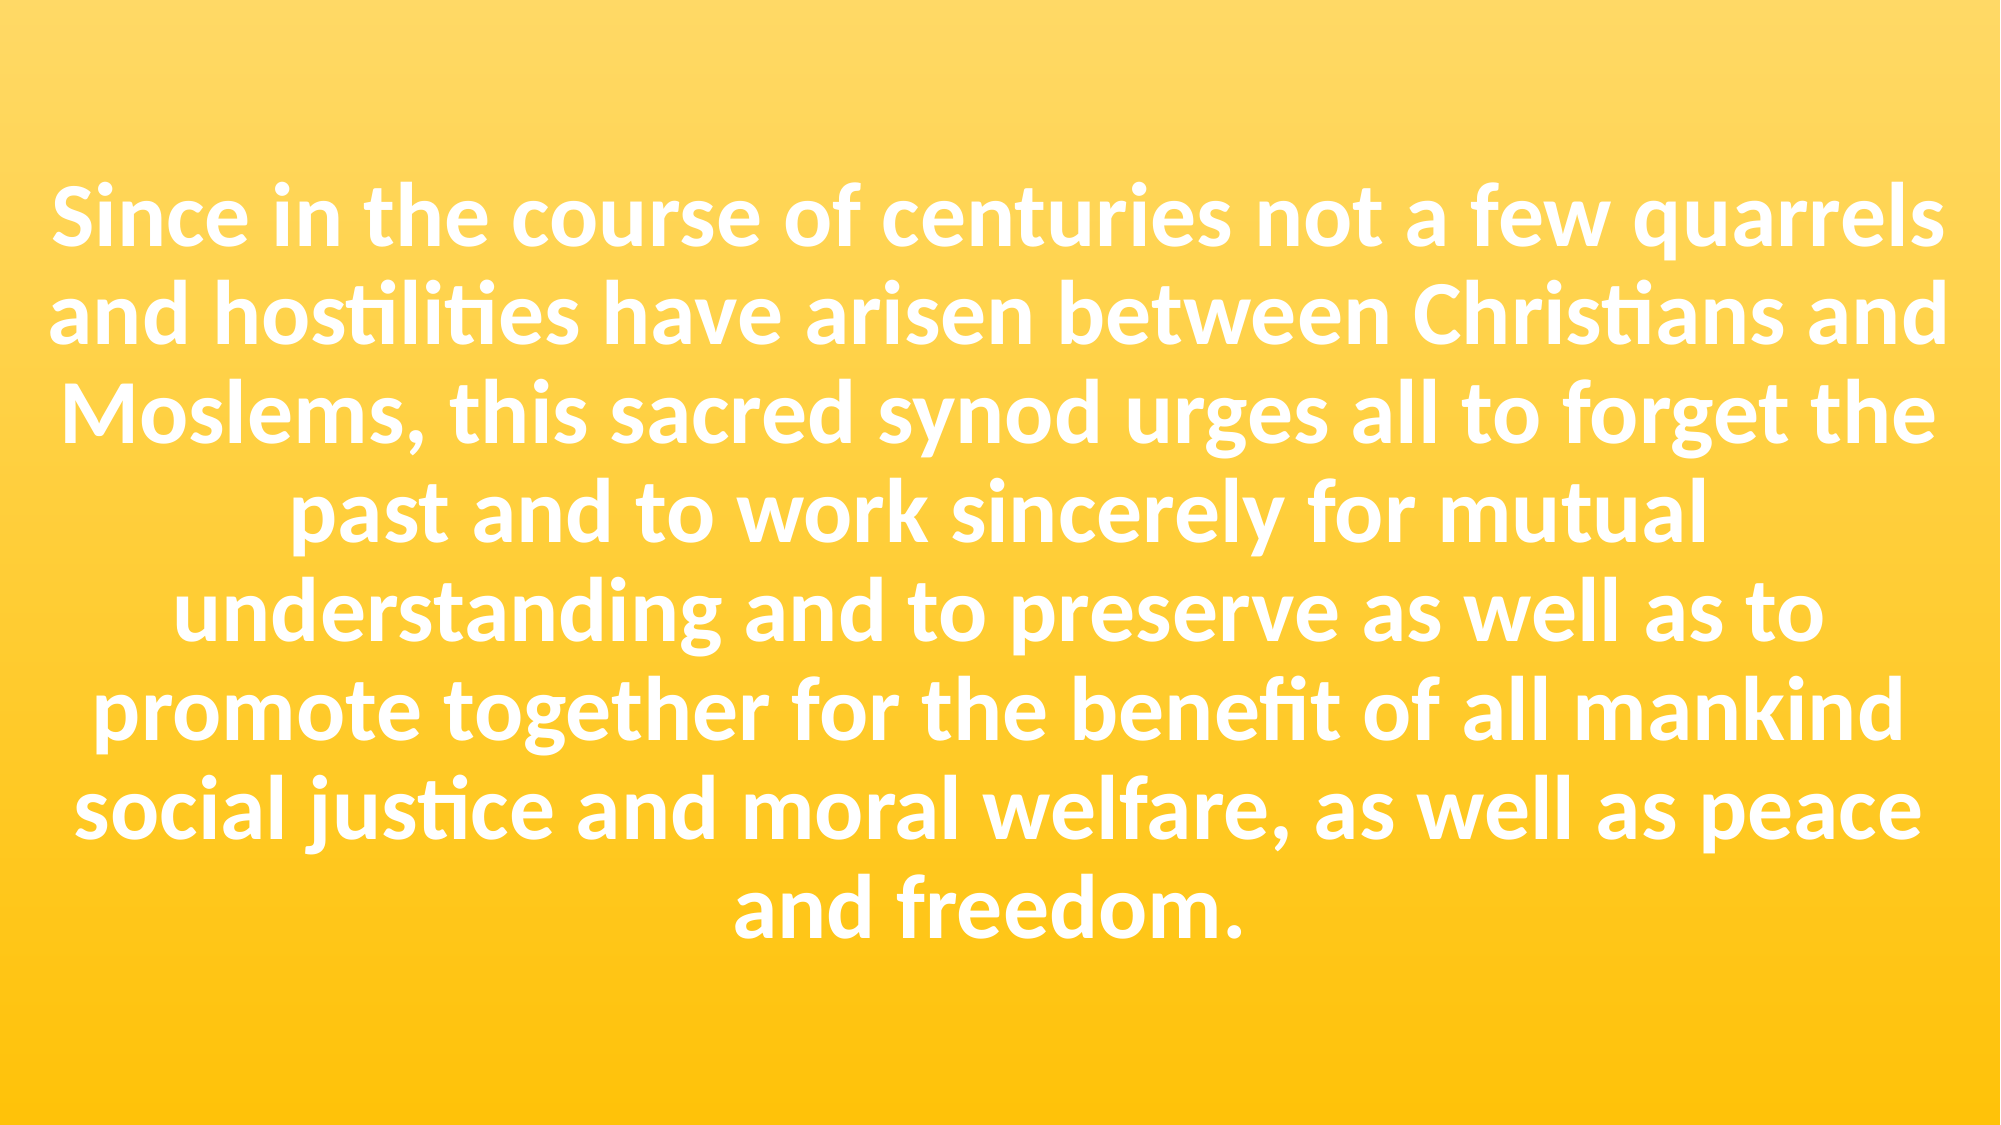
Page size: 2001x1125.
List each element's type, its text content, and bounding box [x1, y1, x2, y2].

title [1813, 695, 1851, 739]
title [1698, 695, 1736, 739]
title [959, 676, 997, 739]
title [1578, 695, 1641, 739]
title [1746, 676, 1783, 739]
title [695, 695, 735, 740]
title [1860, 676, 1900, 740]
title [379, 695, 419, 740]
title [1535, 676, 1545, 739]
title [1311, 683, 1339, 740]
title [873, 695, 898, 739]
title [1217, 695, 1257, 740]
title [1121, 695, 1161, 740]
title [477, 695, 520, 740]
title Since in the course of centuries not a few quarrels and hostilities have arisen between Christians and Moslems, this sacred synod urges all to forget the past and to work sincerely for mutual understanding and to preserve as well as to promote together for the benefit of all mankind social justice and moral welfare, as well as peace and freedom. [0, 0, 2000, 656]
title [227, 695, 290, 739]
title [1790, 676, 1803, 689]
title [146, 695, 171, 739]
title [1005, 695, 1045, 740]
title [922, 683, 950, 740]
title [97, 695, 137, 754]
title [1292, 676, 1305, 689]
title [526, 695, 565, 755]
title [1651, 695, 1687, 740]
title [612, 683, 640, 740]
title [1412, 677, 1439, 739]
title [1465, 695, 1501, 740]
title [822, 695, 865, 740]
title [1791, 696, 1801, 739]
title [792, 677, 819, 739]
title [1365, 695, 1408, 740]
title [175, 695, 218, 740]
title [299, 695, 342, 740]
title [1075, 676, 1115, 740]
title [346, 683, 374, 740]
title Since in the course of centuries not a few quarrels and hostilities have arisen between Christians and Moslems, this sacred synod urges all to forget the past and to work sincerely for mutual understanding and to preserve as well as to promote together for the benefit of all mankind social justice and moral welfare, as well as peace and freedom. [0, 775, 2000, 1125]
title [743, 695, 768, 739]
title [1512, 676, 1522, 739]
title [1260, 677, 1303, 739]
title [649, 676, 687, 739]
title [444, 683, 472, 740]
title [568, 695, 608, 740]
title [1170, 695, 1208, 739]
